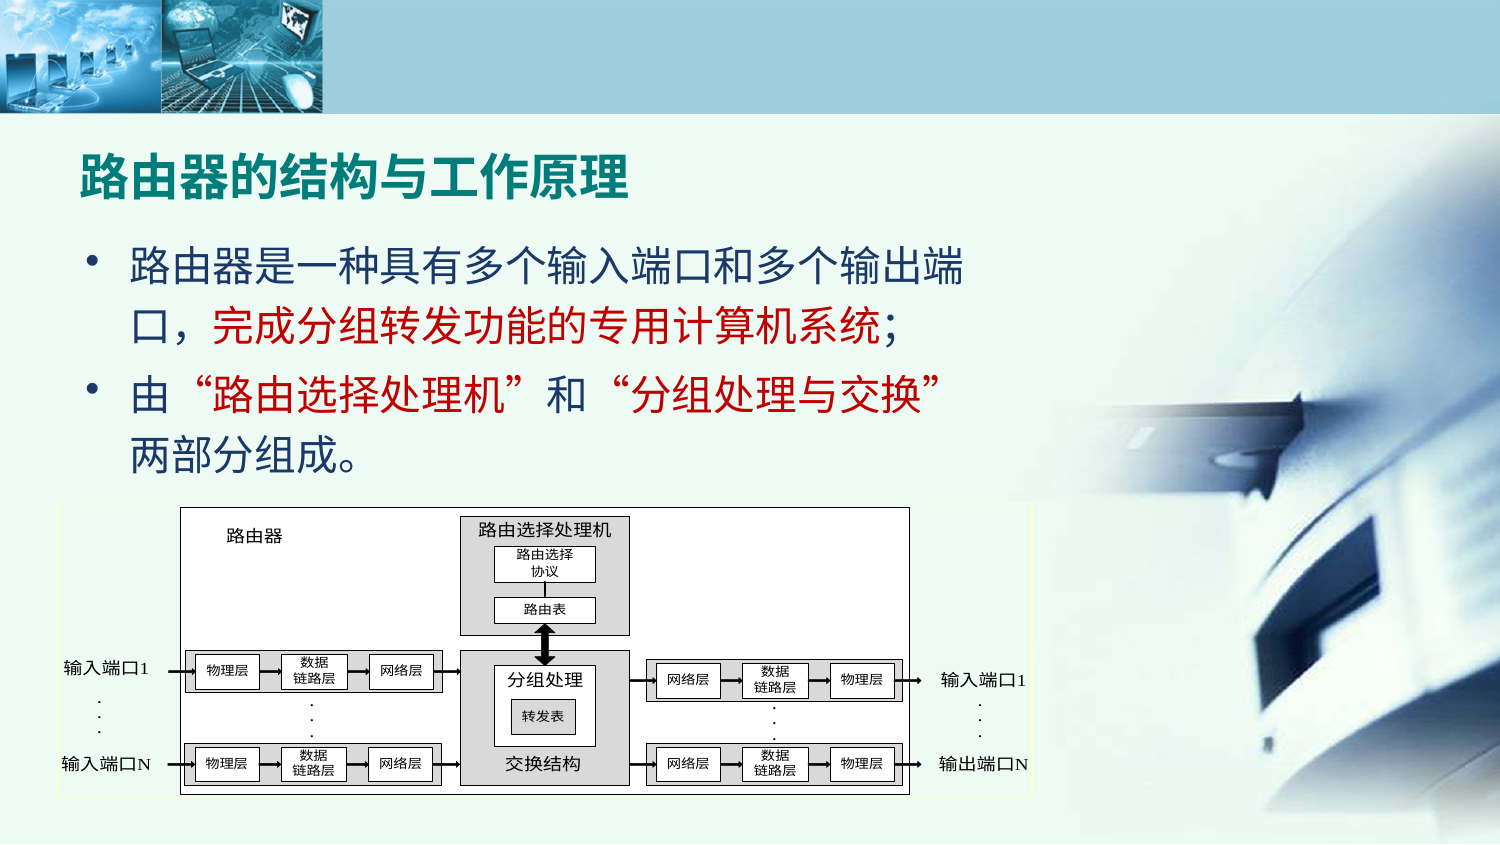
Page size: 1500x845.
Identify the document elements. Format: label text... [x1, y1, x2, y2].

title 路由器的结构与工作原理 [64, 115, 1120, 235]
picture [0, 0, 1500, 844]
list 路由器是一种具有多个输入端口和多个输出端口，完成分组转发功能的专用计算机系统； 由“路由选择处理机”和“分组处理与交换”两部分组成。 [70, 222, 985, 502]
